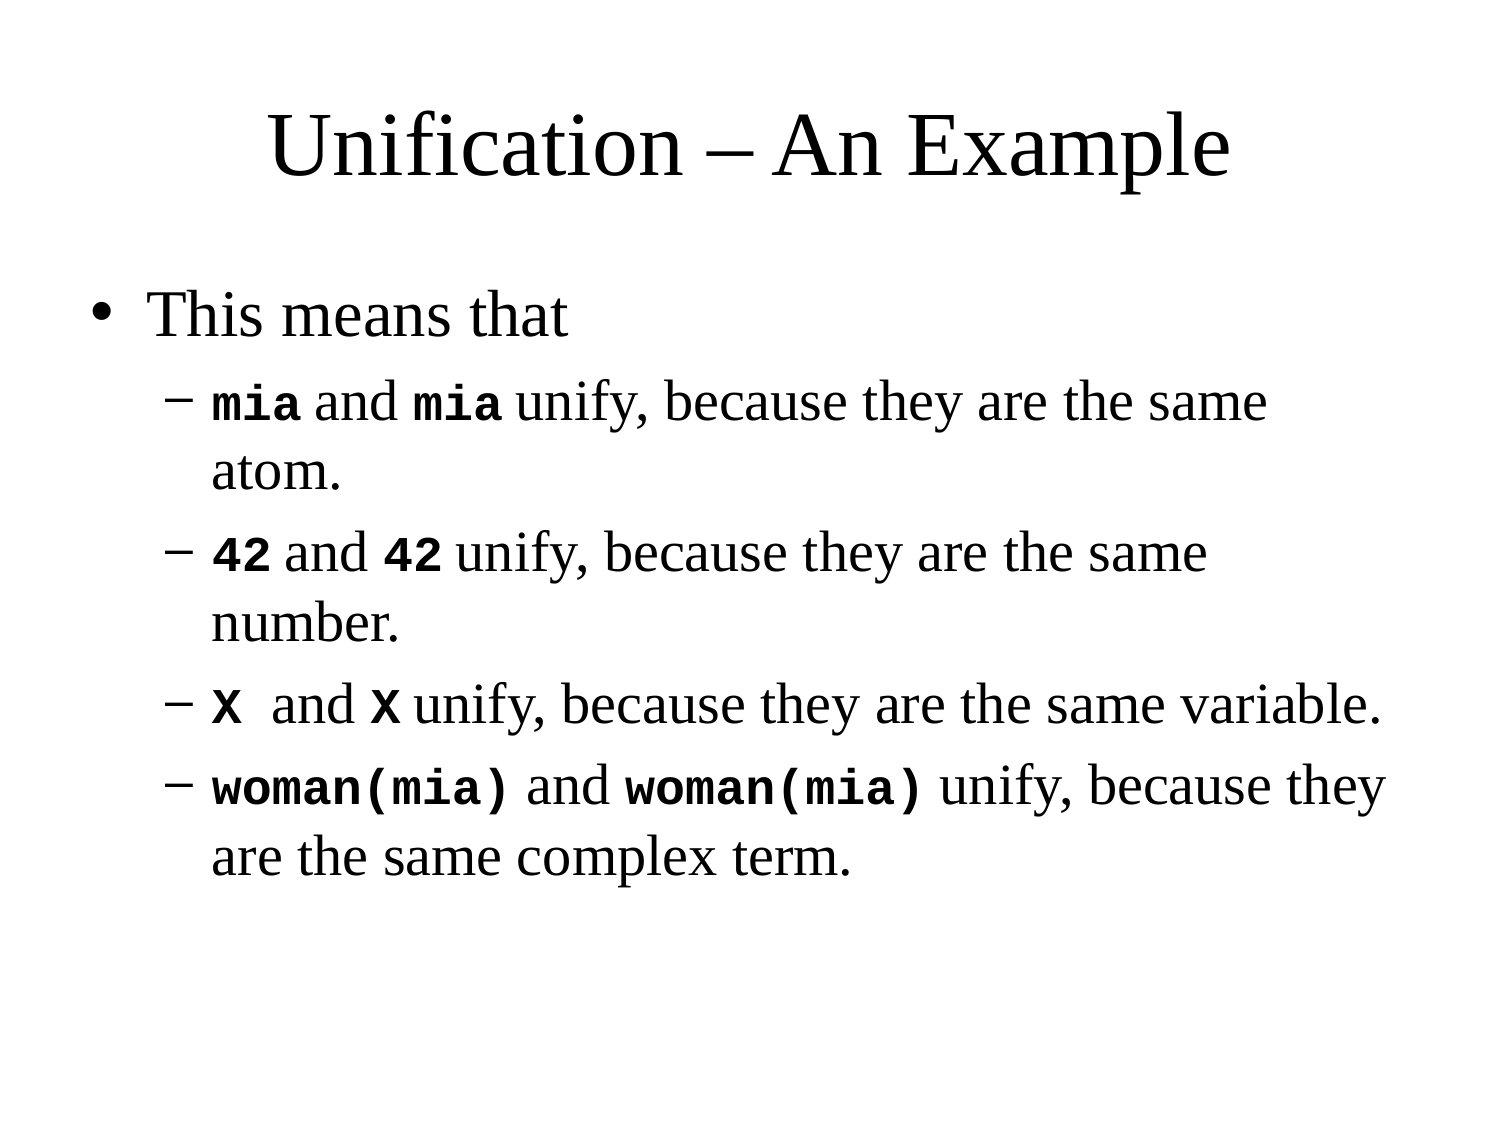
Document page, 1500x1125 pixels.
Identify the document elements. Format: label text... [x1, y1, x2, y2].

list This means that mia and mia unify, because they are the same atom. 42 and 42 unify, because they are the same number. X and X unify, because they are the same variable. woman(mia) and woman(mia) unify, because they are the same complex term. [75, 262, 1425, 1005]
title Unification – An Example [75, 45, 1425, 233]
